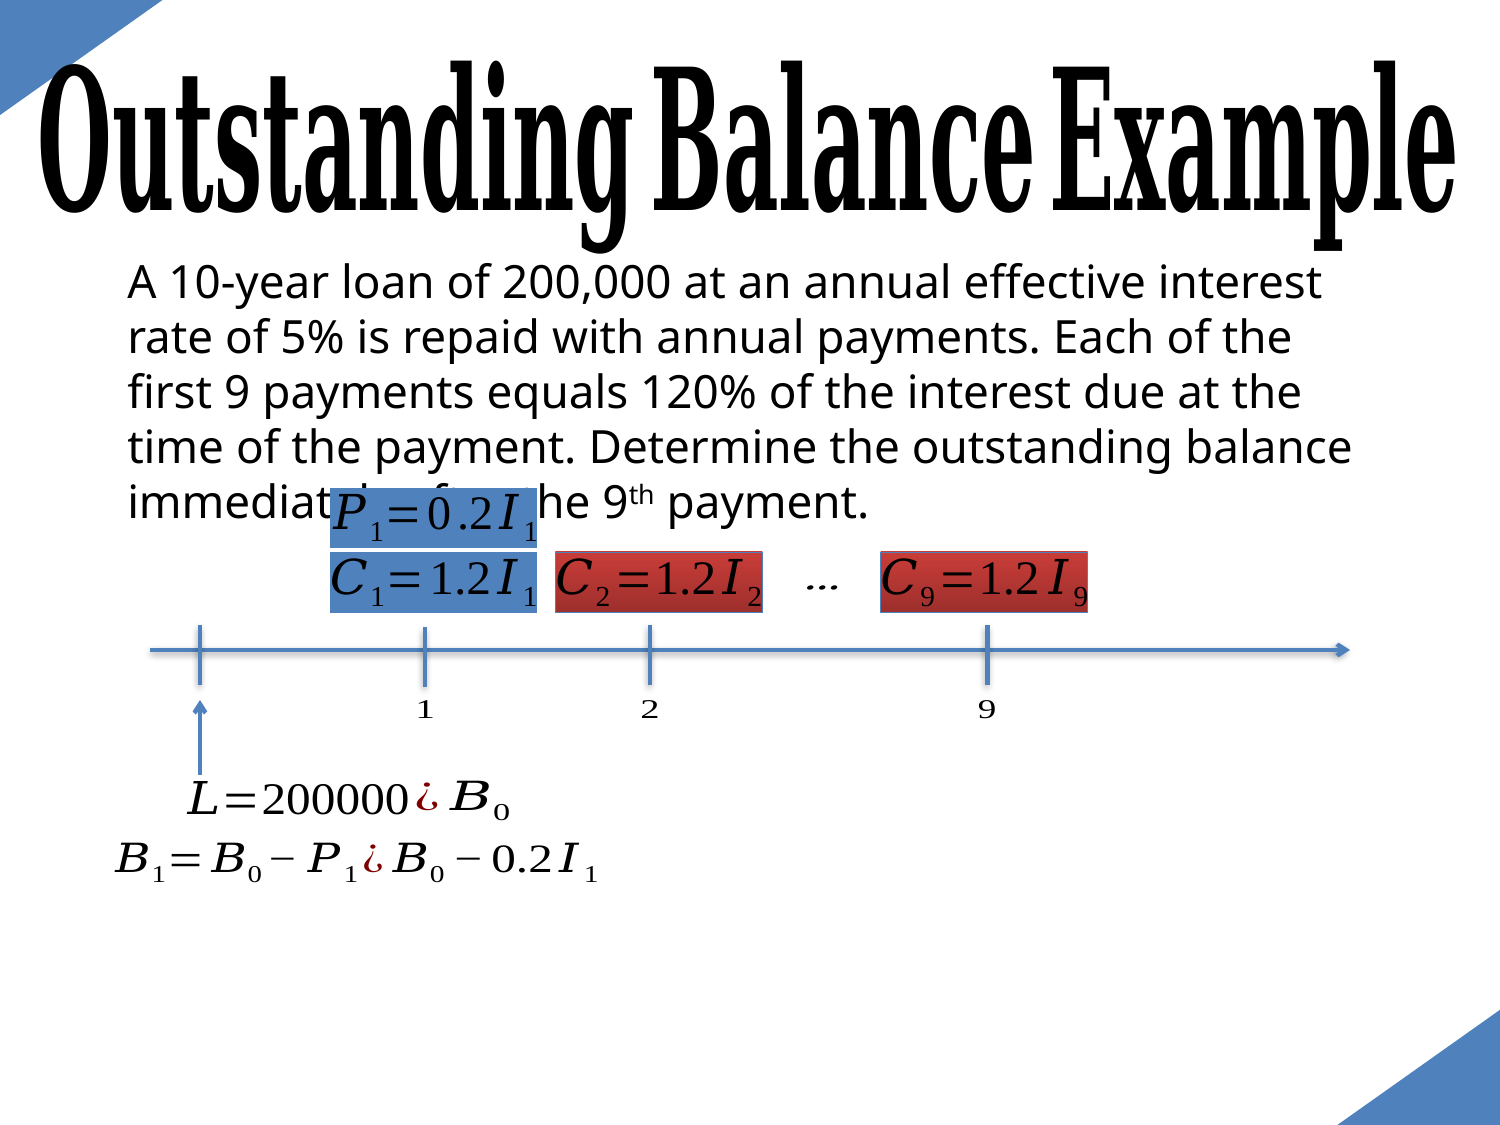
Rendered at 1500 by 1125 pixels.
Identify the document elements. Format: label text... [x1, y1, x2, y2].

text_box [1335, 106, 1500, 294]
text_box [603, 106, 1343, 245]
text_box [317, 106, 611, 245]
text_box [45, 245, 1388, 1062]
text_box A 10-year loan of 200,000 at an annual effective interest rate of 5% is repaid with annual payments. Each of the first 9 payments equals 120% of the interest due at the time of the payment. Determine the outstanding balance immediately after the 9th payment. [75, 245, 1388, 988]
